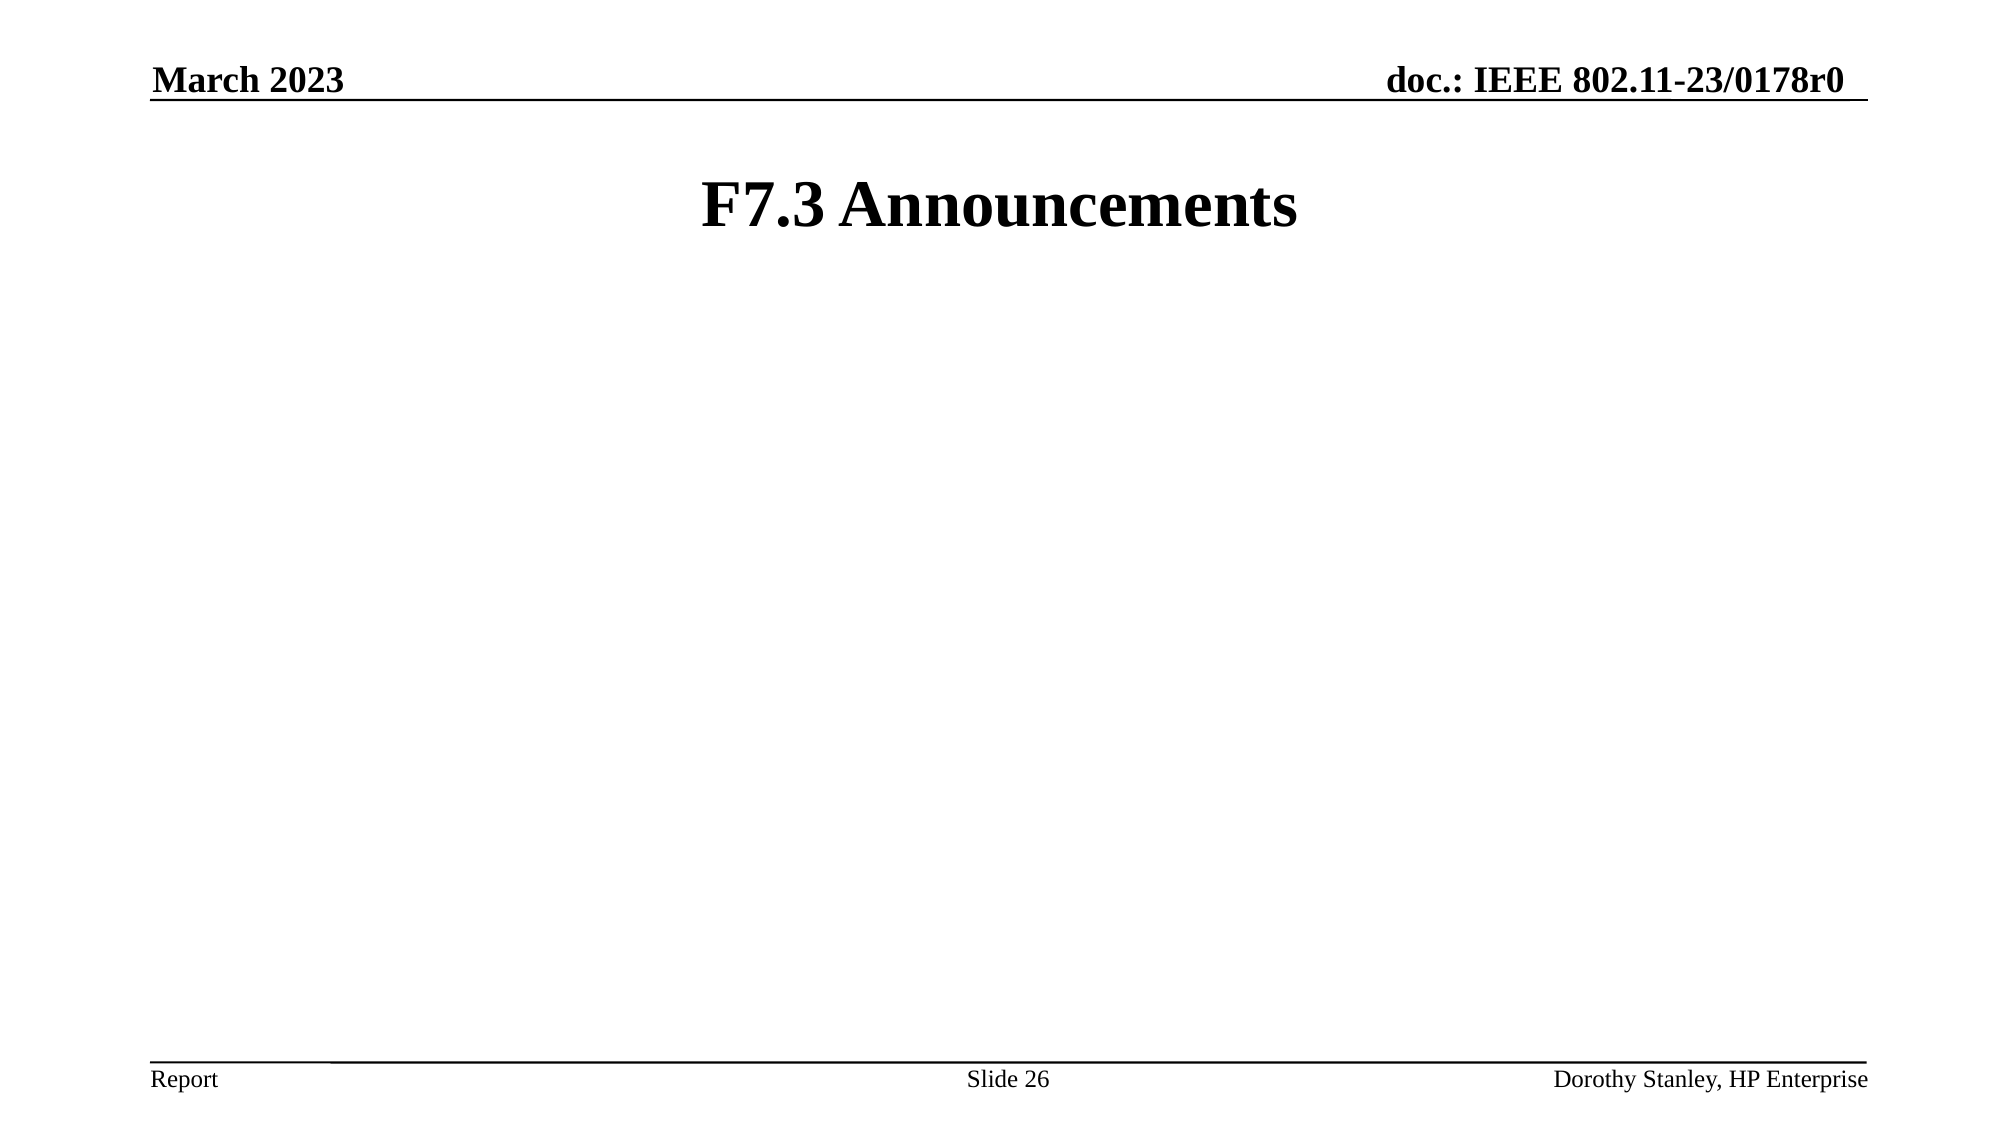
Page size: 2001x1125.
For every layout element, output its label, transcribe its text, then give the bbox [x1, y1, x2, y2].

footer Dorothy Stanley, HP Enterprise [1513, 1061, 1869, 1093]
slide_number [152, 54, 373, 101]
slide_number Slide 26 [964, 1061, 1053, 1093]
title F7.3 Announcements [150, 112, 1850, 288]
